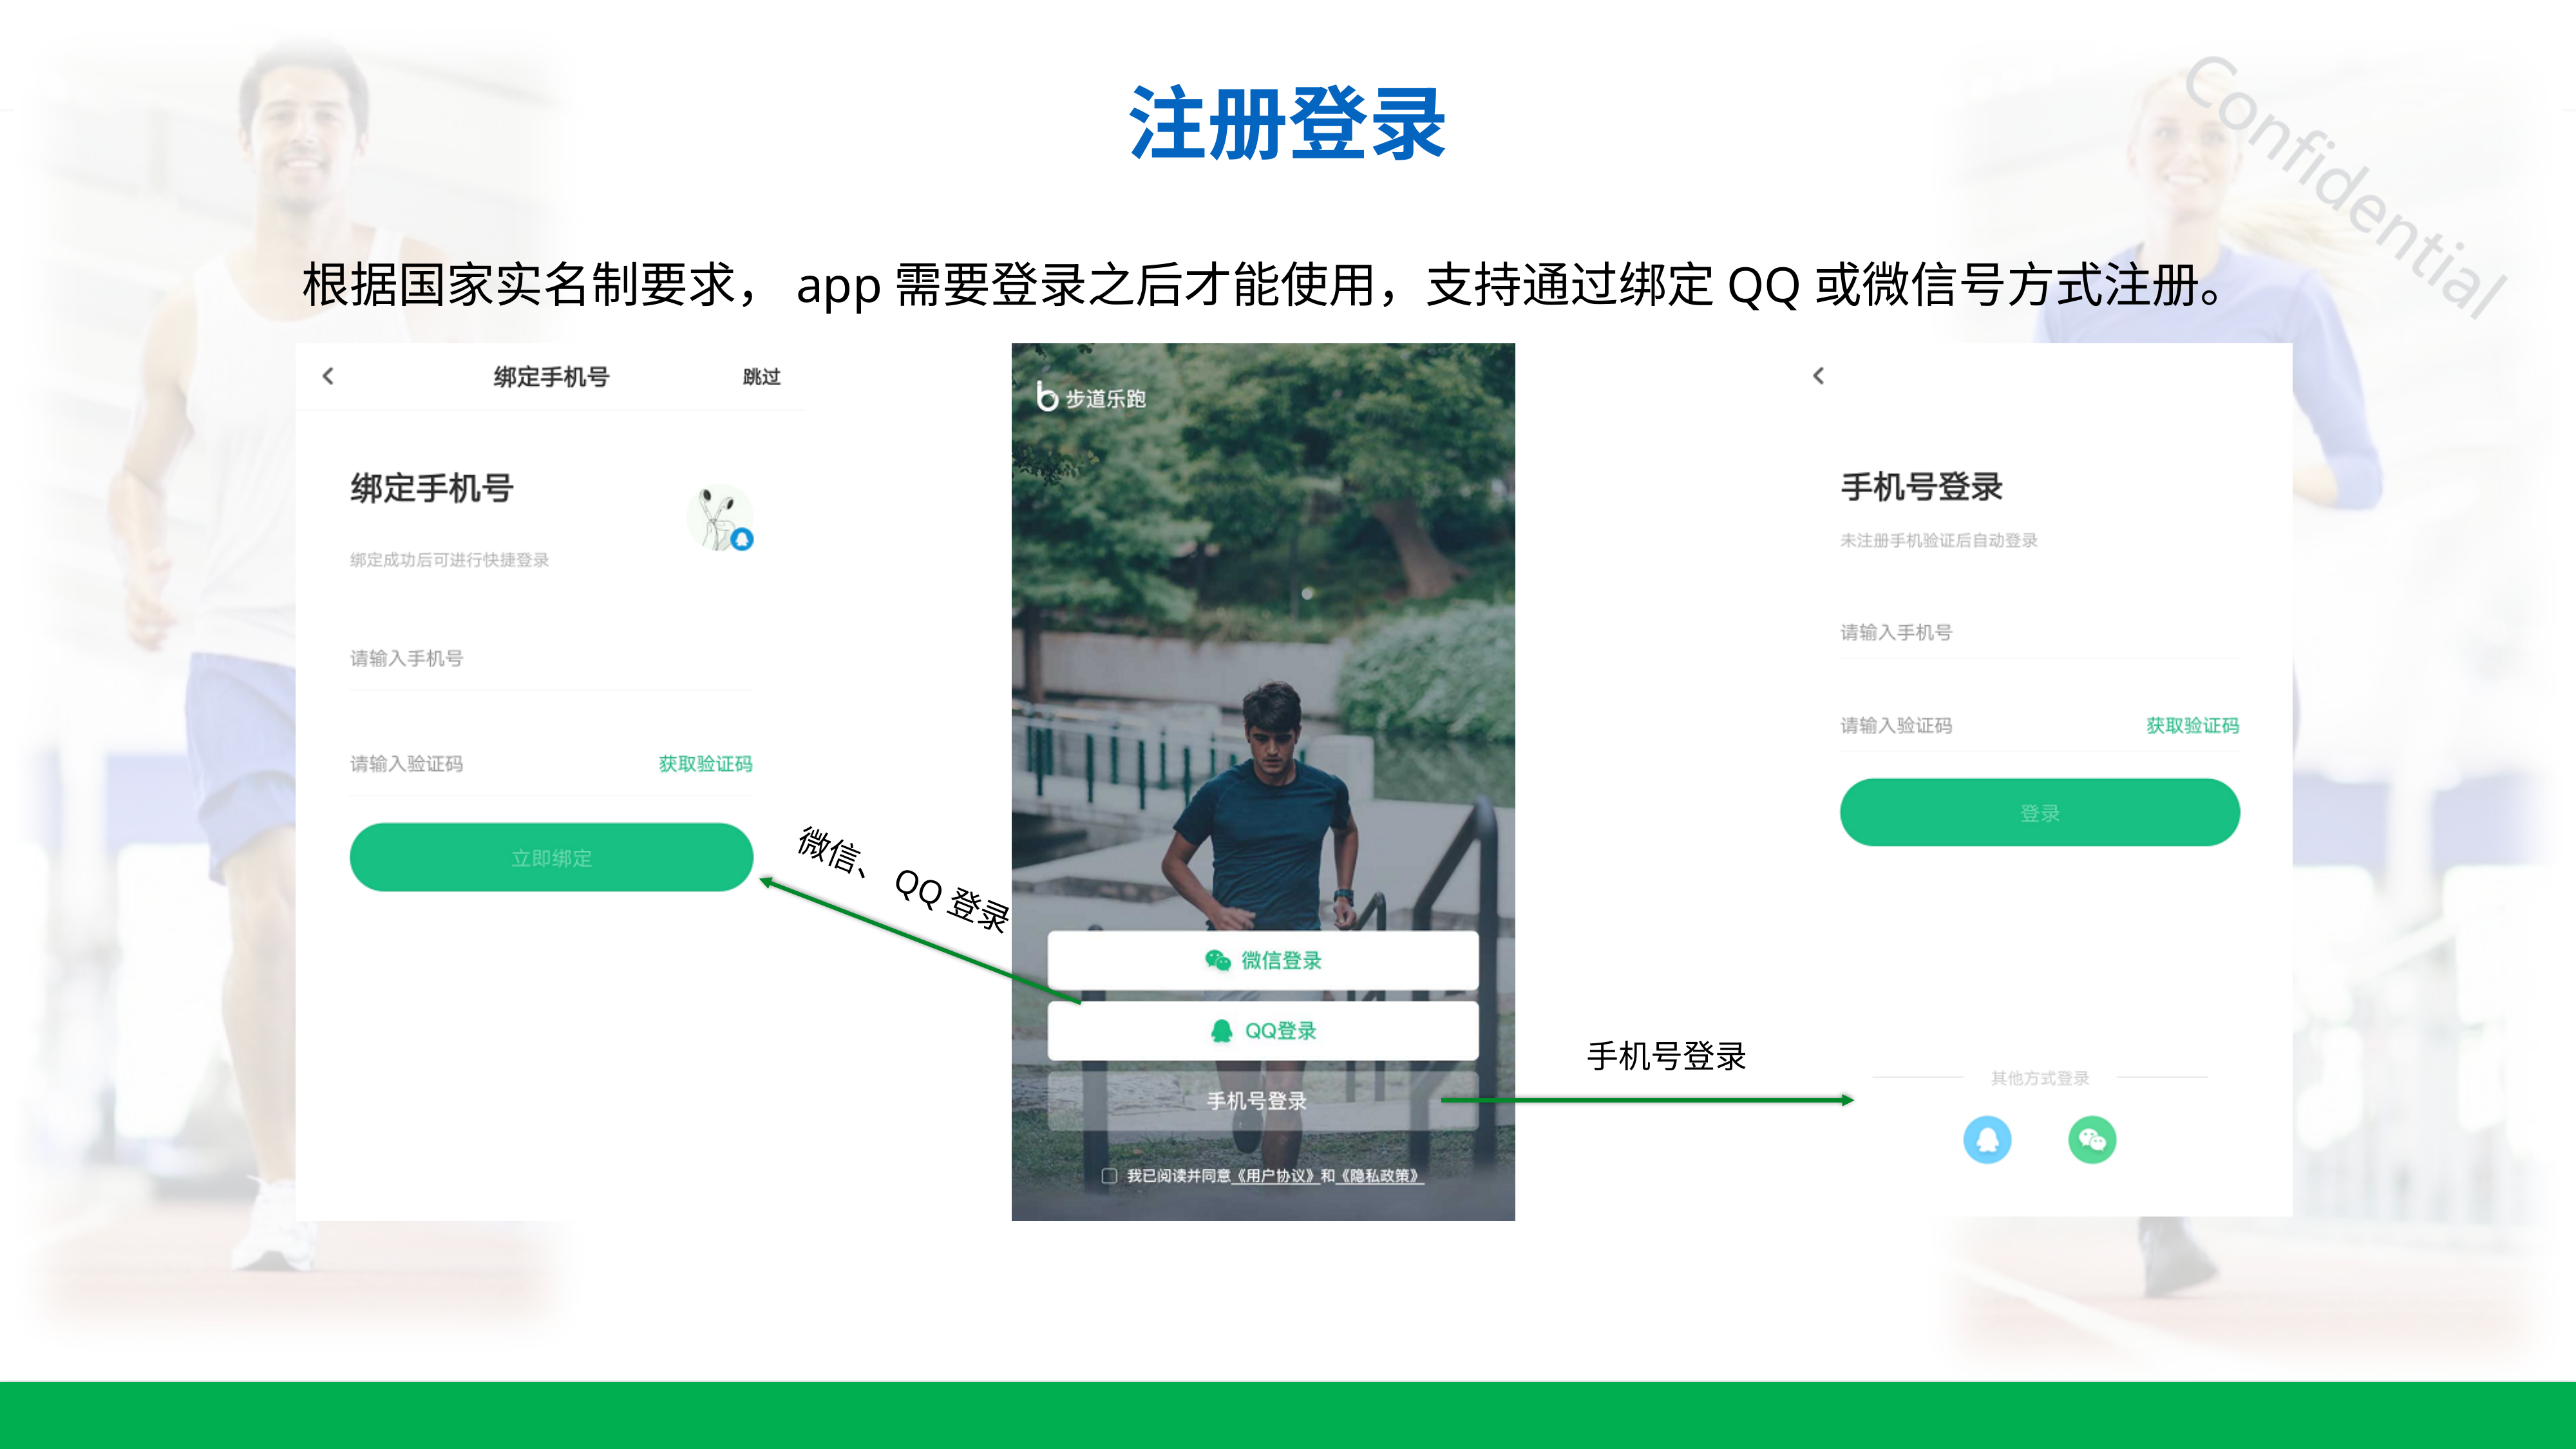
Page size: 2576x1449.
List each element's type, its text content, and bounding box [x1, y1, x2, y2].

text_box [759, 878, 1081, 1003]
text_box 手机号登录 [1546, 1030, 1785, 1080]
title 注册登录 [0, 0, 2576, 175]
text_box 根据国家实名制要求，app需要登录之后才能使用，支持通过绑定QQ或微信号方式注册。 [296, 248, 2425, 317]
picture [0, 175, 2576, 1381]
text_box 微信、QQ登录 [811, 815, 956, 874]
